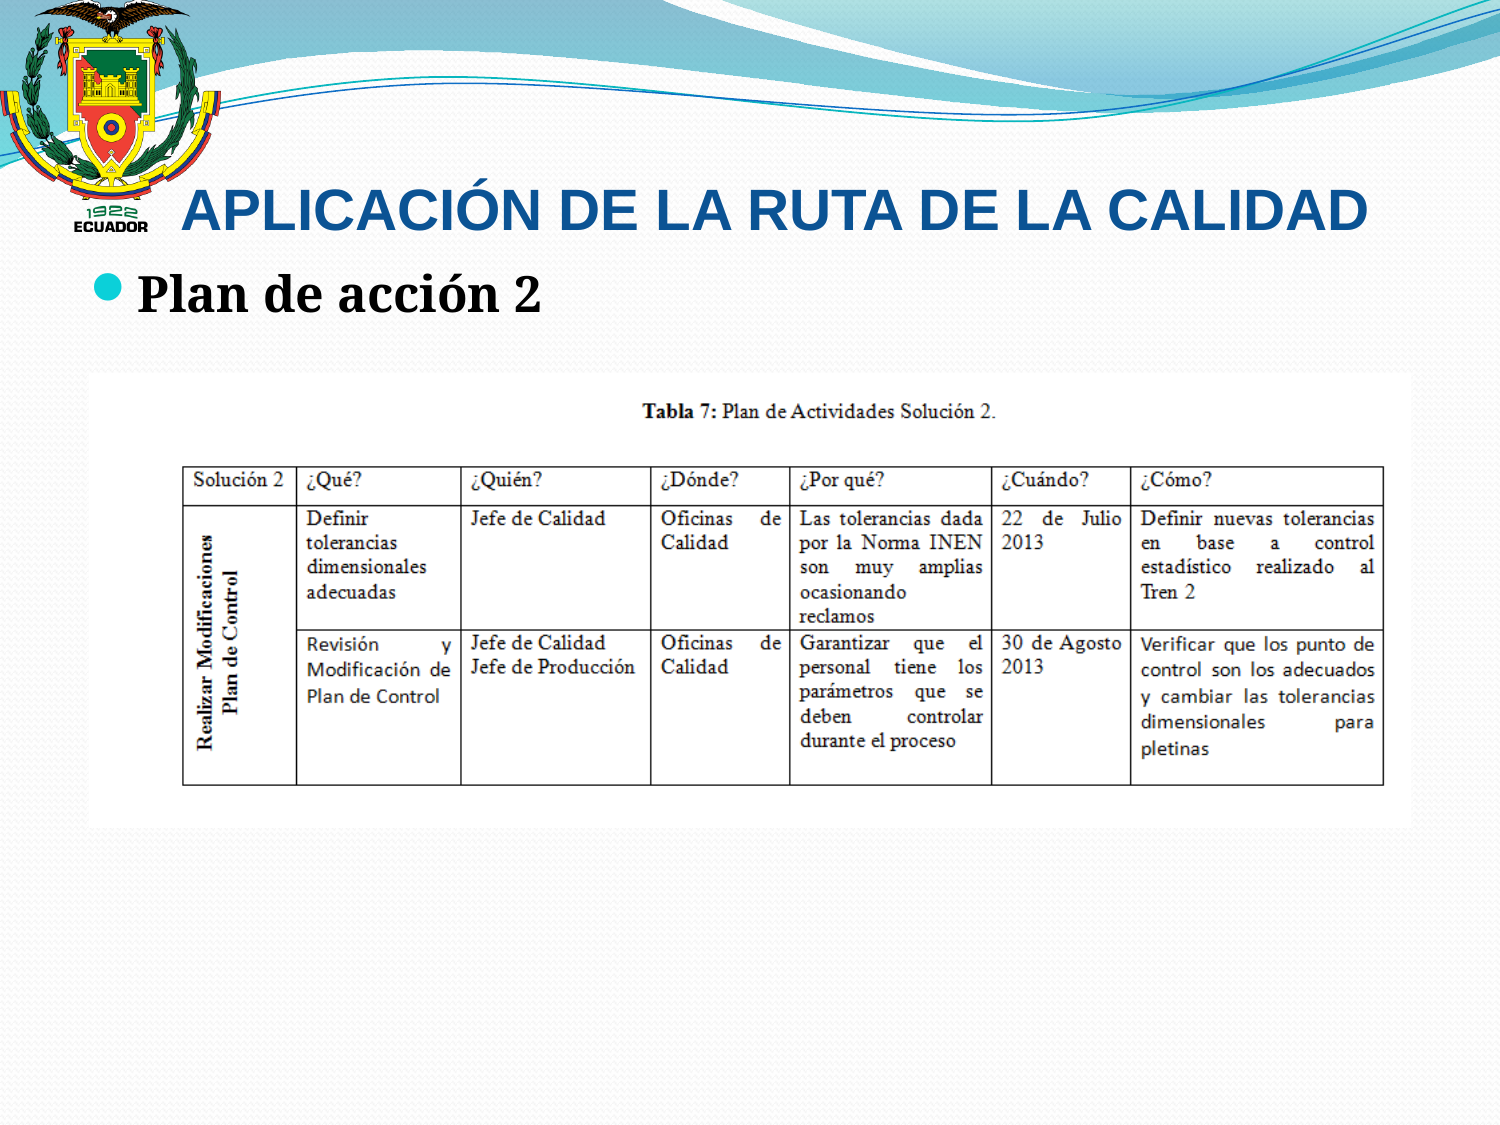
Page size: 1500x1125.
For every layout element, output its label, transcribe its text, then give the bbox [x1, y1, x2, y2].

title APLICACIÓN DE LA RUTA DE LA CALIDAD [221, 54, 1451, 243]
picture [0, 0, 222, 232]
list Plan de acción 2 [74, 255, 1426, 1038]
picture [88, 373, 1412, 829]
